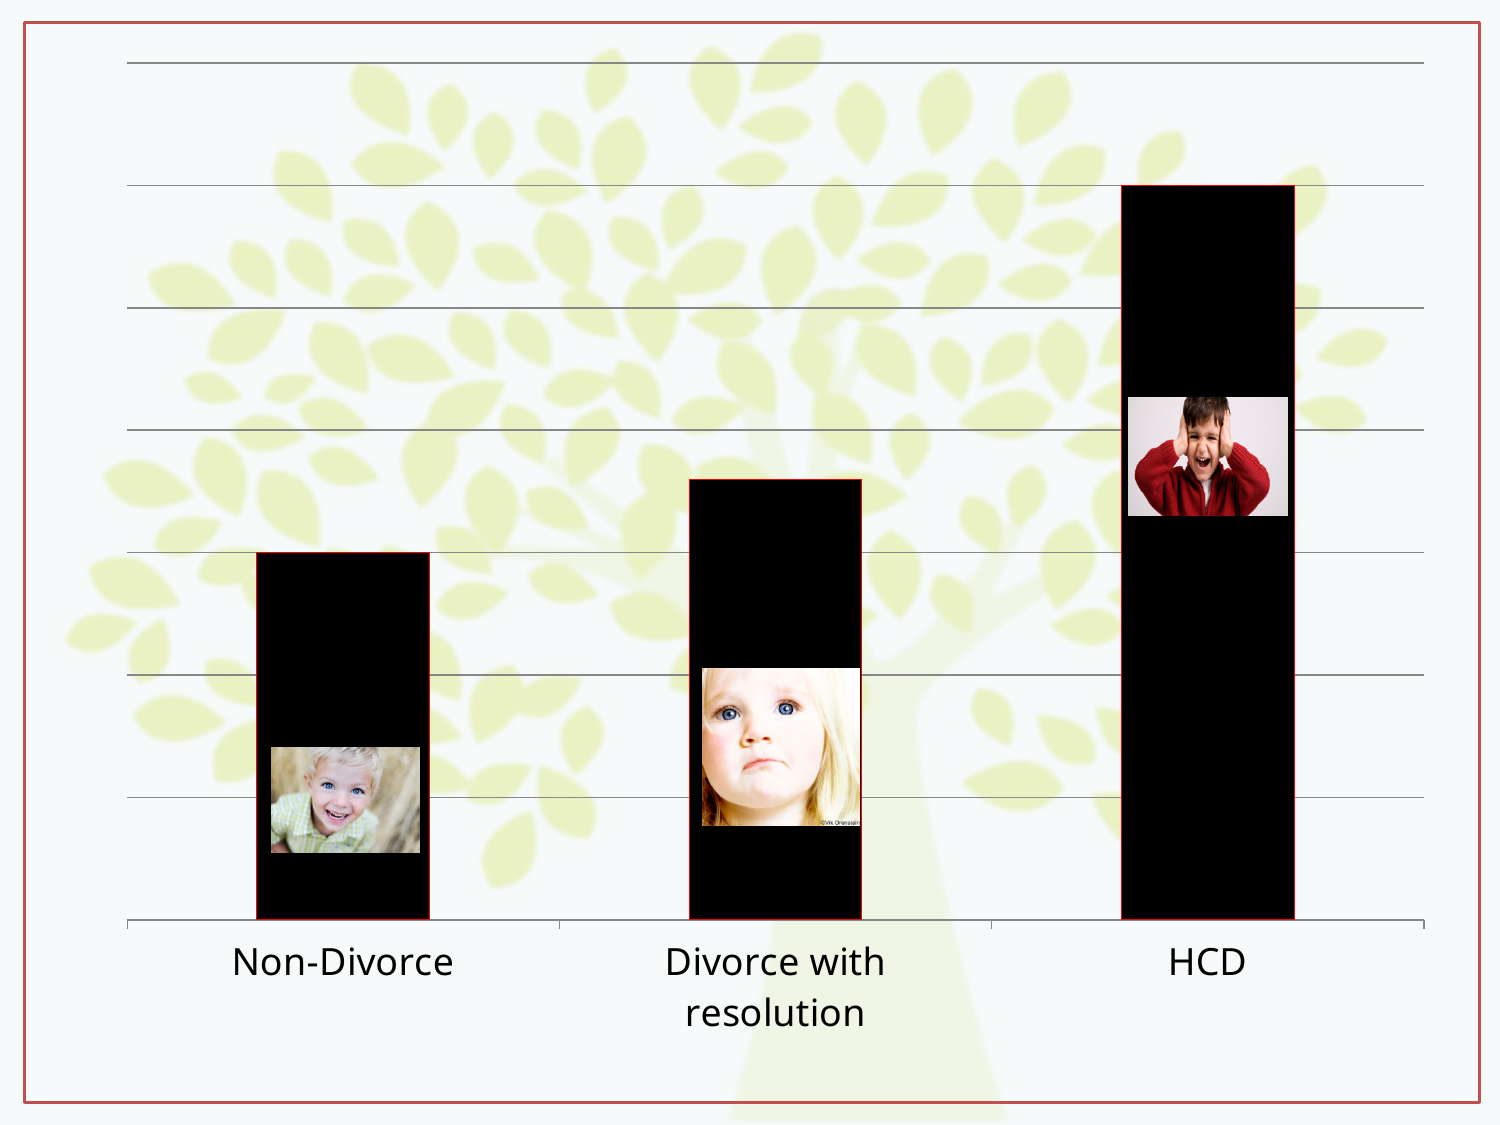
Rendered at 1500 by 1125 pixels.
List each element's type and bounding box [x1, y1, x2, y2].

picture [702, 668, 860, 826]
chart [100, 42, 1451, 1059]
picture [271, 746, 420, 853]
picture [1127, 396, 1288, 516]
